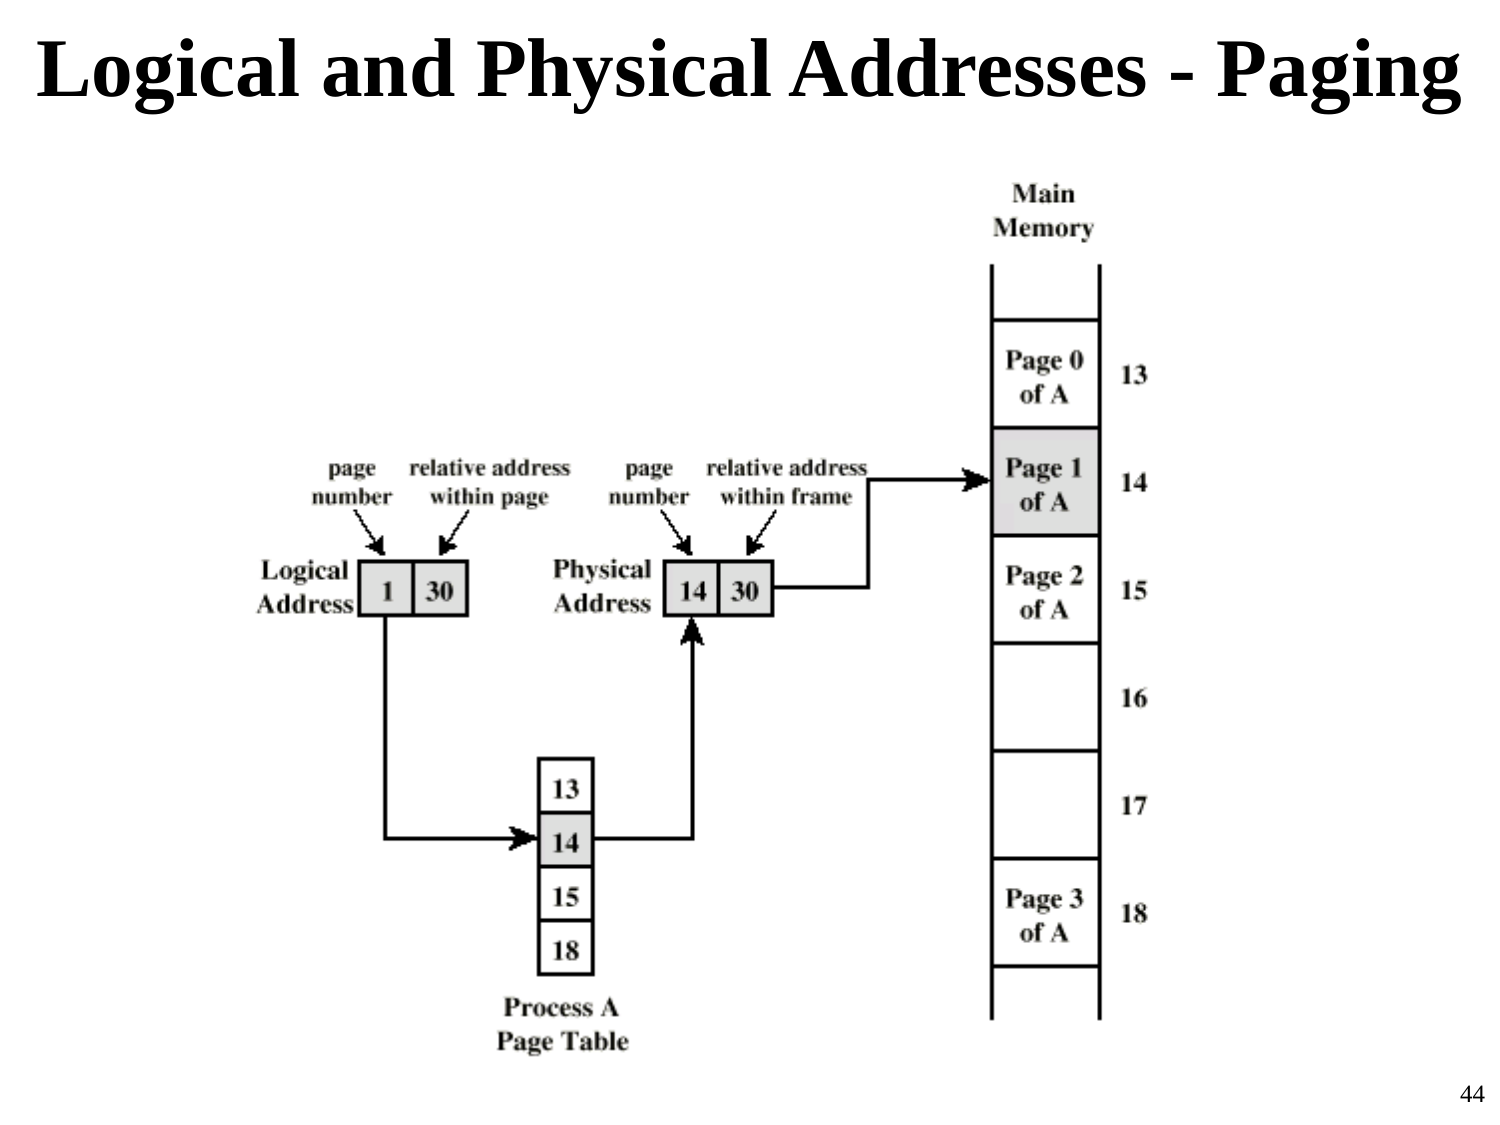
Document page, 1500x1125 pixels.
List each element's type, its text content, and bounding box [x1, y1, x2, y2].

picture [250, 175, 1176, 1071]
slide_number 44 [1186, 1069, 1500, 1125]
title Logical and Physical Addresses - Paging [0, 0, 1500, 126]
